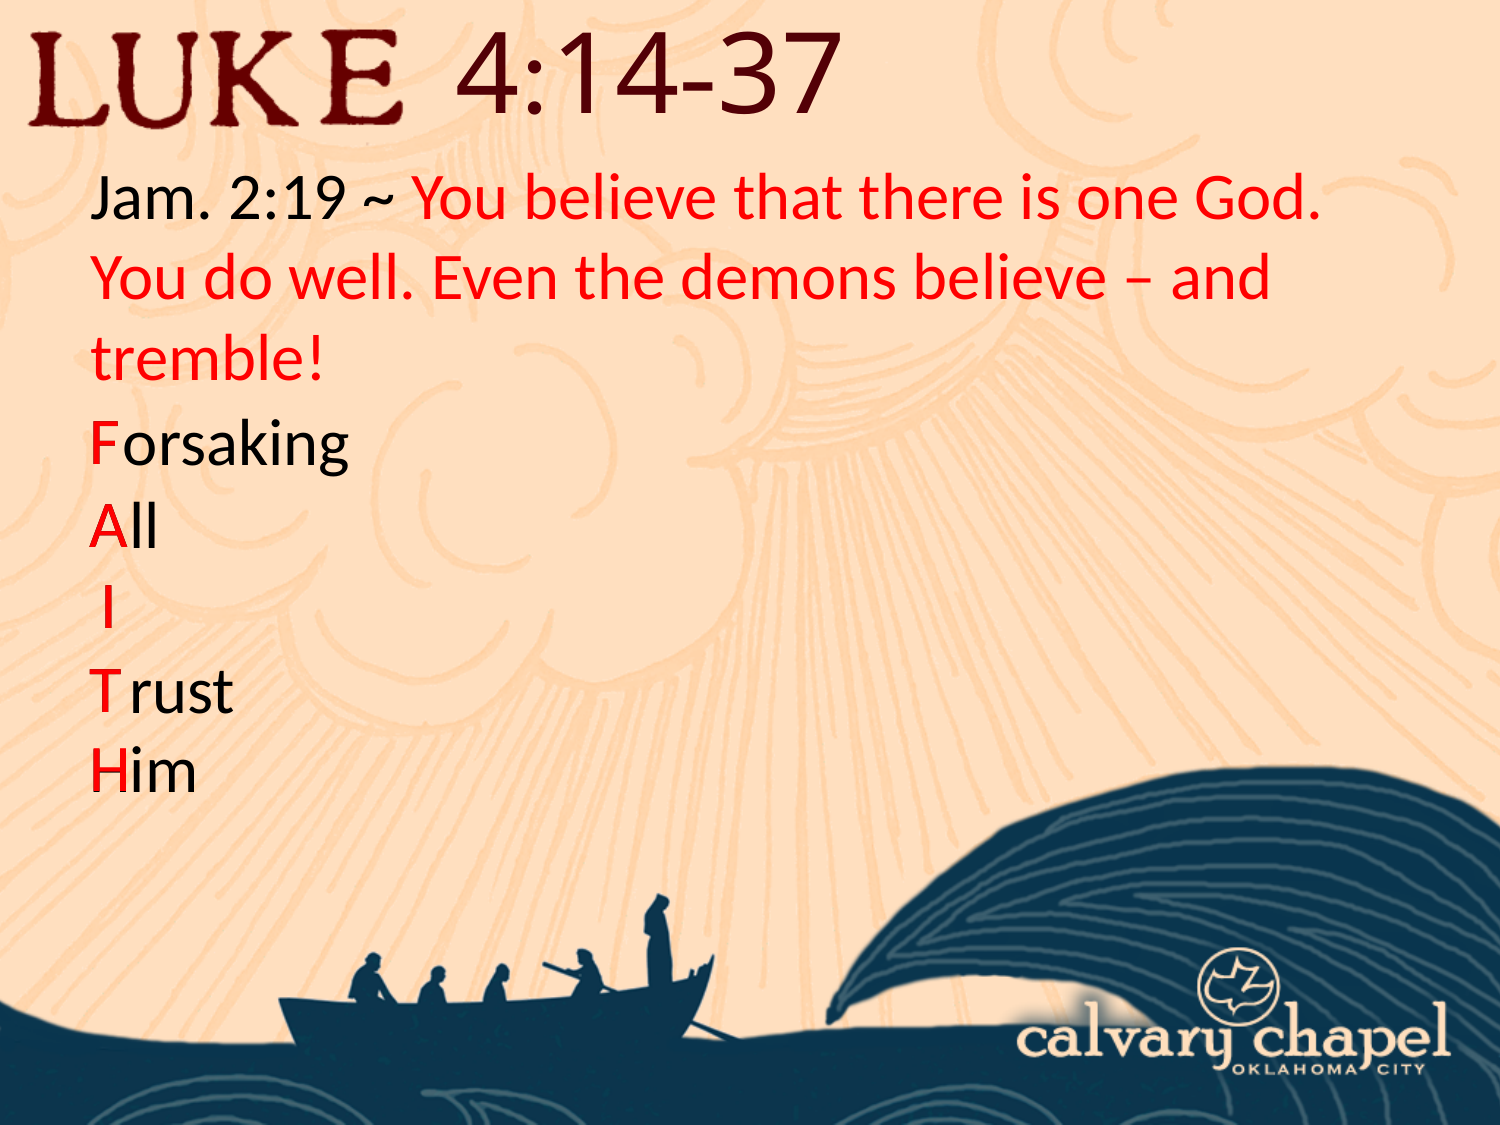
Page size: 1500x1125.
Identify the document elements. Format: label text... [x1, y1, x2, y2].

text_box ll [145, 474, 394, 569]
text_box T [74, 638, 145, 717]
picture [0, 0, 1500, 1125]
text_box 4:14-37 [441, 0, 974, 144]
text_box I [86, 554, 157, 639]
text_box im [115, 718, 394, 814]
text_box A [74, 473, 145, 569]
text_box Jam. 2:19 ~ You believe that there is one God. You do well. Even the demons believe – and tremble! [75, 145, 1428, 401]
text_box H [74, 717, 145, 812]
text_box rust [145, 639, 393, 718]
text_box F [74, 390, 134, 473]
text_box orsaking [134, 391, 387, 474]
